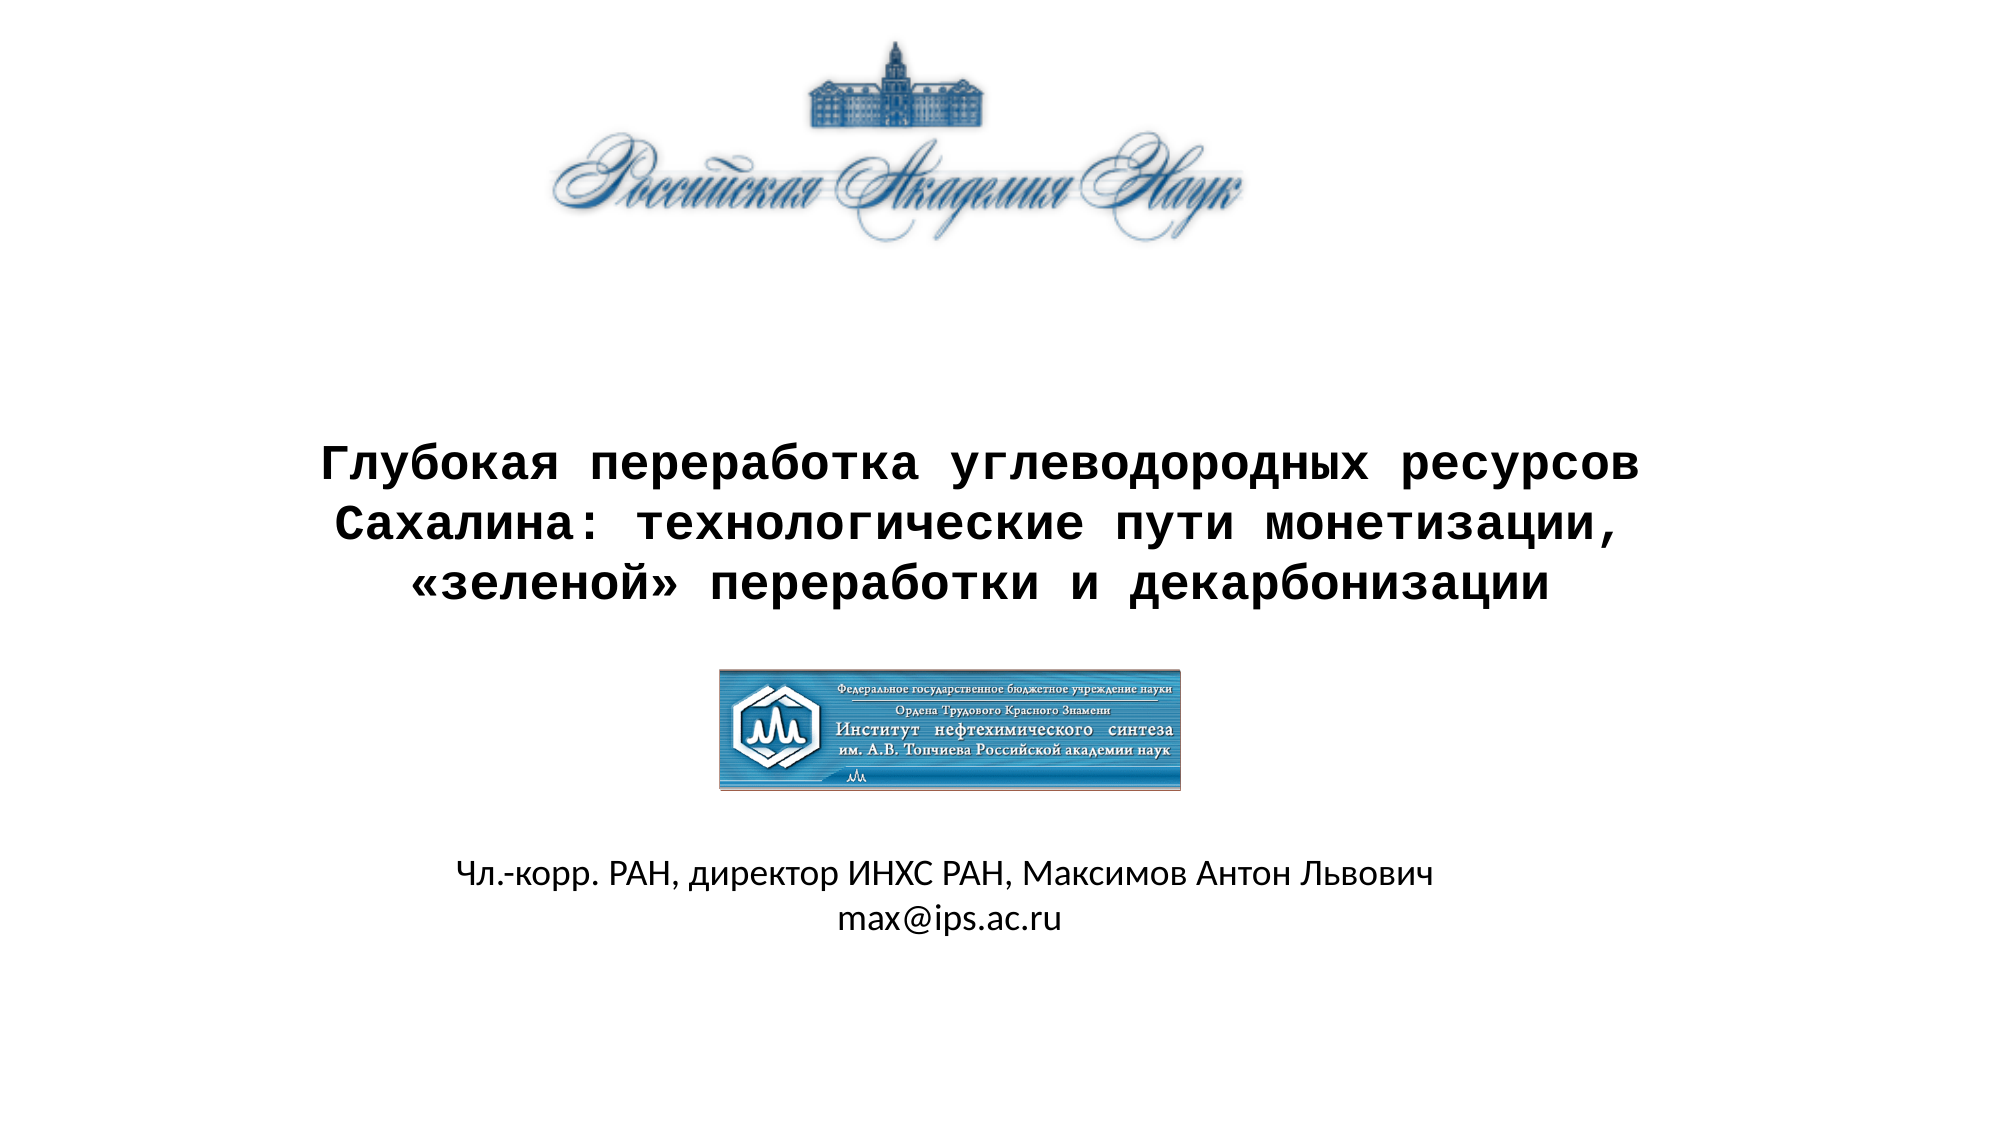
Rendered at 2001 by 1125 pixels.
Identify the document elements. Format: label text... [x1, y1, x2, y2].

picture [542, 27, 1253, 254]
text_box Чл.-корр. РАН, директор ИНХС РАН, Максимов Антон Львович max@ips.ac.ru [441, 840, 1459, 946]
picture [718, 669, 1181, 791]
text_box Глубокая переработка углеводородных ресурсов Сахалина: технологические пути монетизации, «зеленой» переработки и декарбонизации [256, 421, 1703, 617]
